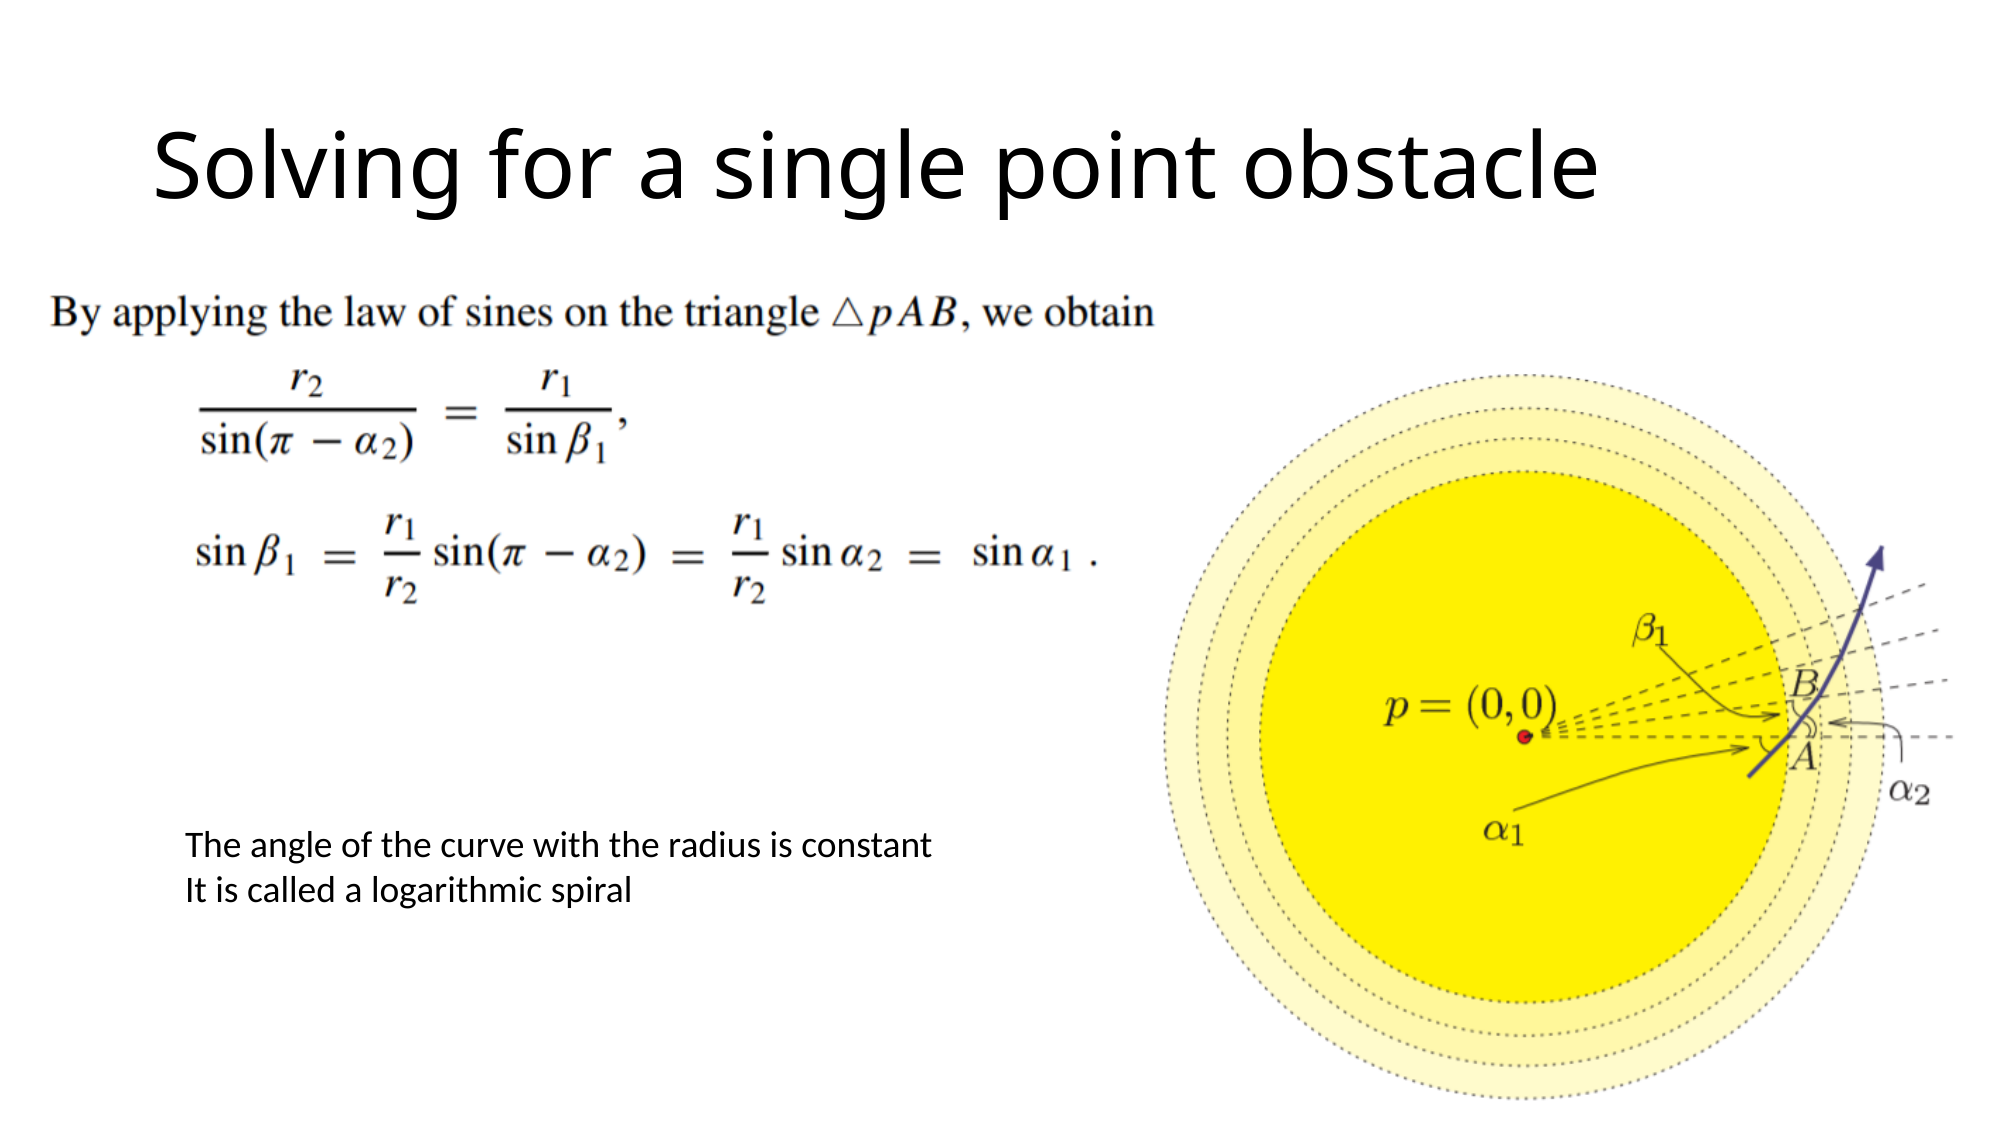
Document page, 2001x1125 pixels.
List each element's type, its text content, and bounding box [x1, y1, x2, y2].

text_box The angle of the curve with the radius is constant It is called a logarithmic spiral [170, 813, 1049, 918]
picture [39, 277, 1987, 1112]
title Solving for a single point obstacle [137, 59, 1863, 278]
